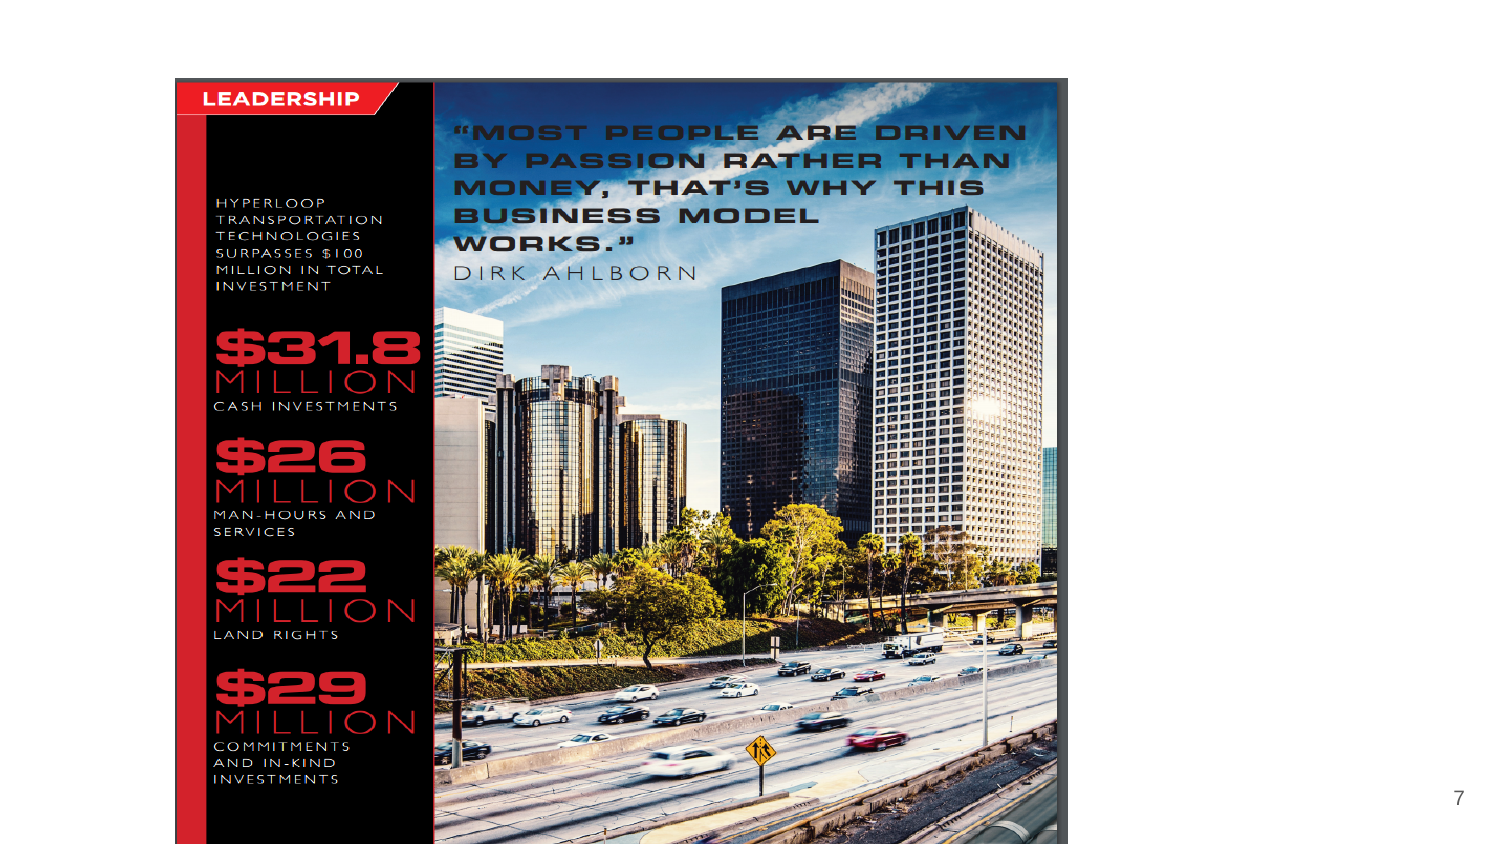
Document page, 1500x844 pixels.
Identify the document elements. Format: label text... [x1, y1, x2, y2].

picture [175, 77, 1068, 844]
slide_number 7 [1389, 764, 1480, 830]
